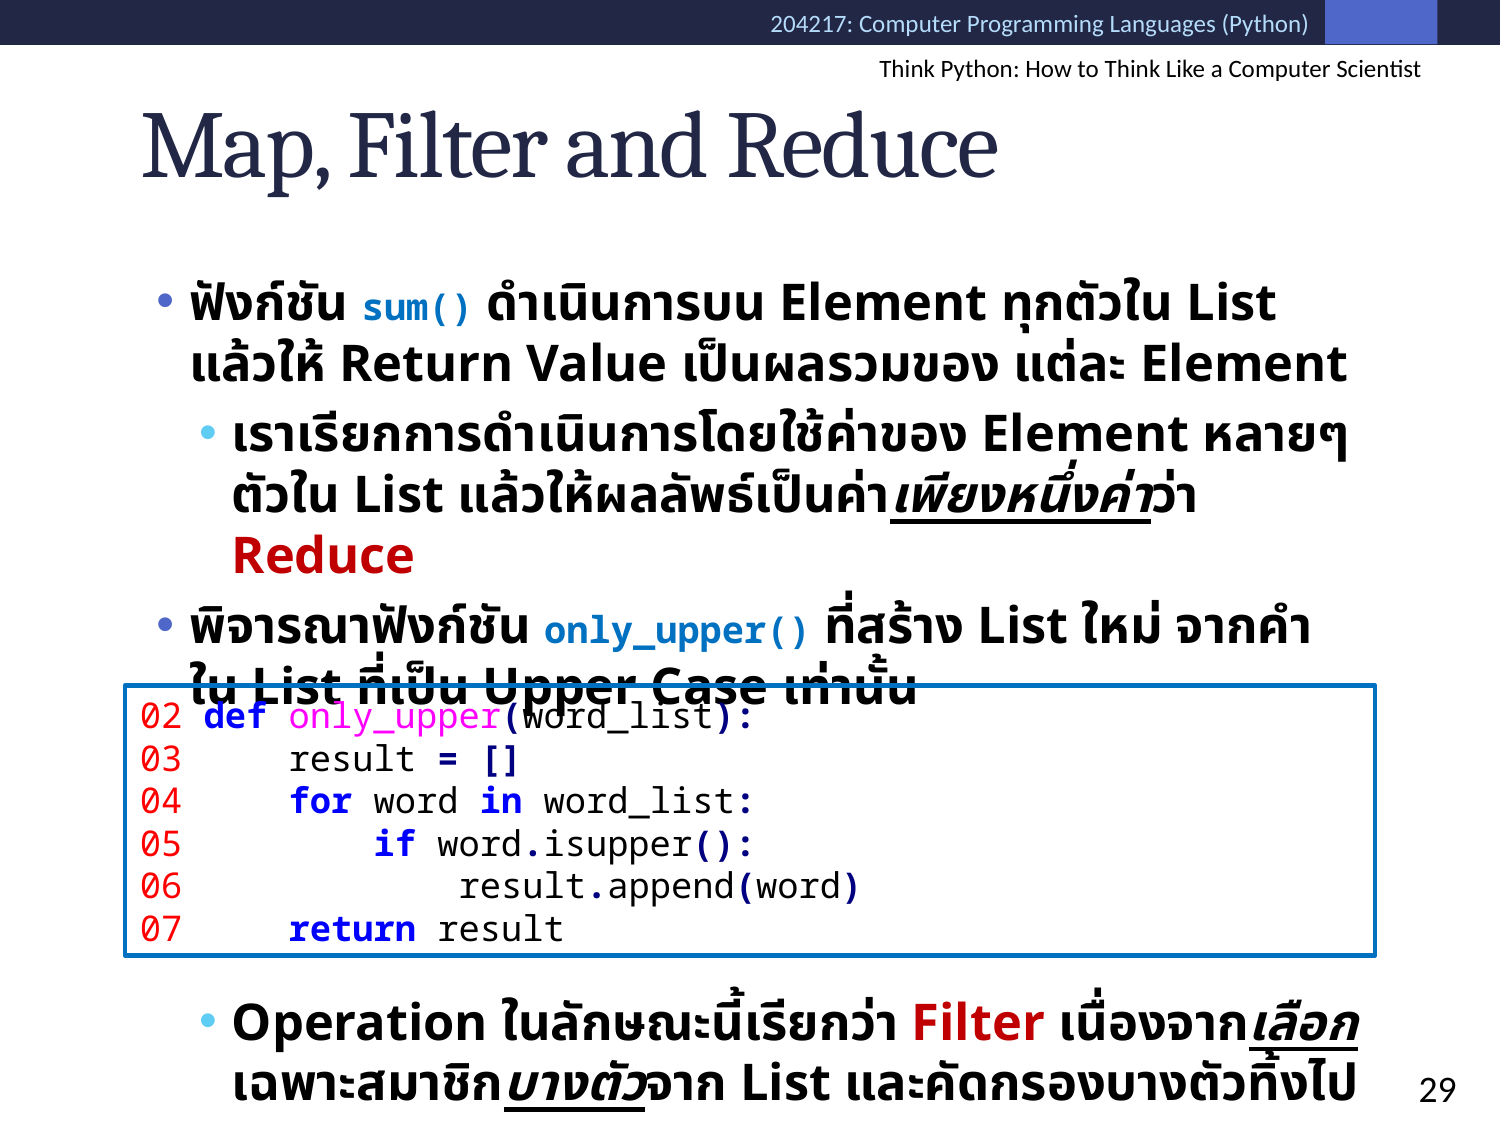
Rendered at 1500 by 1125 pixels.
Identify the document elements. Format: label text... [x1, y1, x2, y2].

text_box Think Python: How to Think Like a Computer Scientist [287, 45, 1438, 91]
list ฟังก์ชัน sum() ดำเนินการบน Element ทุกตัวใน List แล้วให้ Return Value เป็นผลรวมของ แต่ละ Element เราเรียกการดำเนินการโดยใช้ค่าของ Element หลายๆตัวใน List แล้วให้ผลลัพธ์เป็นค่าเพียงหนึ่งค่าว่า Reduce พิจารณาฟังก์ชัน only_upper() ที่สร้าง List ใหม่ จากคำใน List ที่เป็น Upper Case เท่านั้น Operation ในลักษณะนี้เรียกว่า Filter เนื่องจากเลือกเฉพาะสมาชิกบางตัวจาก List และคัดกรองบางตัวทิ้งไป [125, 956, 1375, 1125]
title Map, Filter and Reduce [125, 45, 1375, 233]
text_box 02 def only_upper(word_list): 03 result = [] 04 for word in word_list: 05 if word.isupper(): 06 result.append(word) 07 return result [125, 685, 1375, 956]
list ฟังก์ชัน sum() ดำเนินการบน Element ทุกตัวใน List แล้วให้ Return Value เป็นผลรวมของ แต่ละ Element เราเรียกการดำเนินการโดยใช้ค่าของ Element หลายๆตัวใน List แล้วให้ผลลัพธ์เป็นค่าเพียงหนึ่งค่าว่า Reduce พิจารณาฟังก์ชัน only_upper() ที่สร้าง List ใหม่ จากคำใน List ที่เป็น Upper Case เท่านั้น Operation ในลักษณะนี้เรียกว่า Filter เนื่องจากเลือกเฉพาะสมาชิกบางตัวจาก List และคัดกรองบางตัวทิ้งไป [125, 262, 1375, 685]
slide_number 29 [1373, 1048, 1500, 1125]
